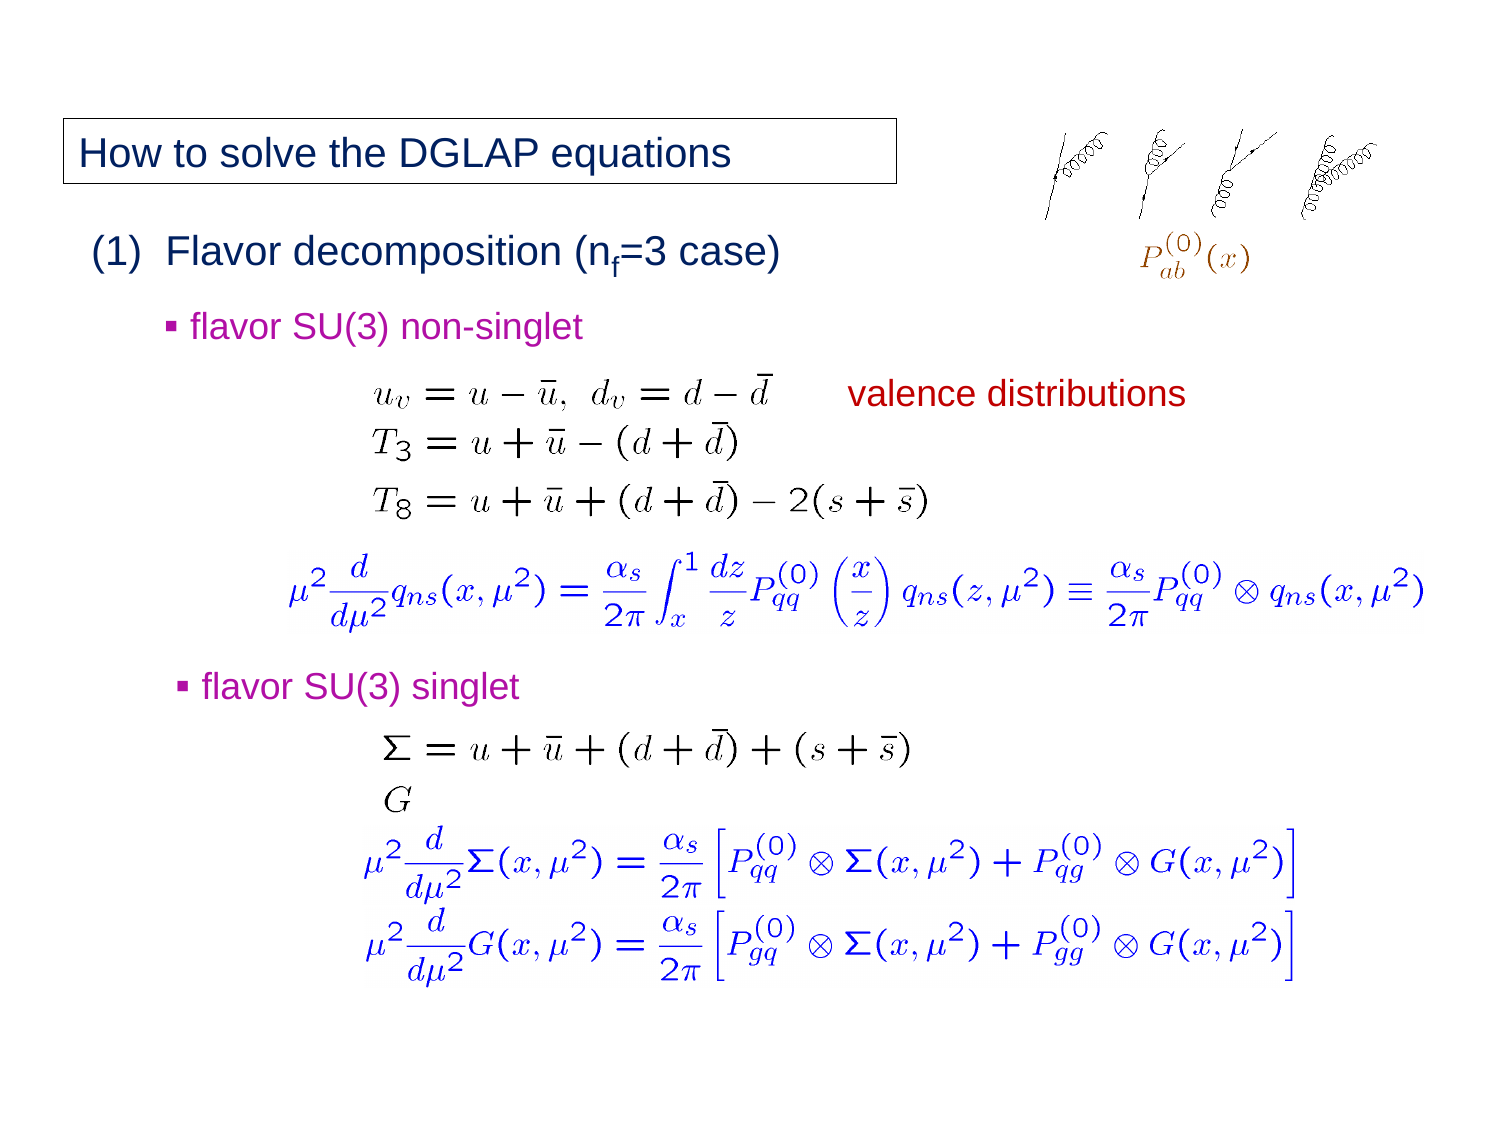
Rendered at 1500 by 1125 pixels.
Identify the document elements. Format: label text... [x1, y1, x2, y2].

text_box ▪ flavor SU(3) non-singlet [149, 290, 748, 356]
picture [363, 907, 1293, 988]
picture [287, 550, 1424, 635]
picture [371, 373, 774, 412]
picture [372, 420, 739, 463]
picture [383, 727, 911, 768]
text_box ▪ flavor SU(3) singlet [160, 650, 685, 716]
picture [362, 824, 1295, 906]
picture [1139, 231, 1250, 280]
picture [371, 479, 928, 522]
text_box How to solve the DGLAP equations [63, 118, 897, 184]
picture [1045, 129, 1377, 221]
text_box (1) Flavor decomposition (nf=3 case) [76, 208, 946, 292]
picture [383, 786, 413, 814]
text_box valence distributions [832, 361, 1352, 422]
